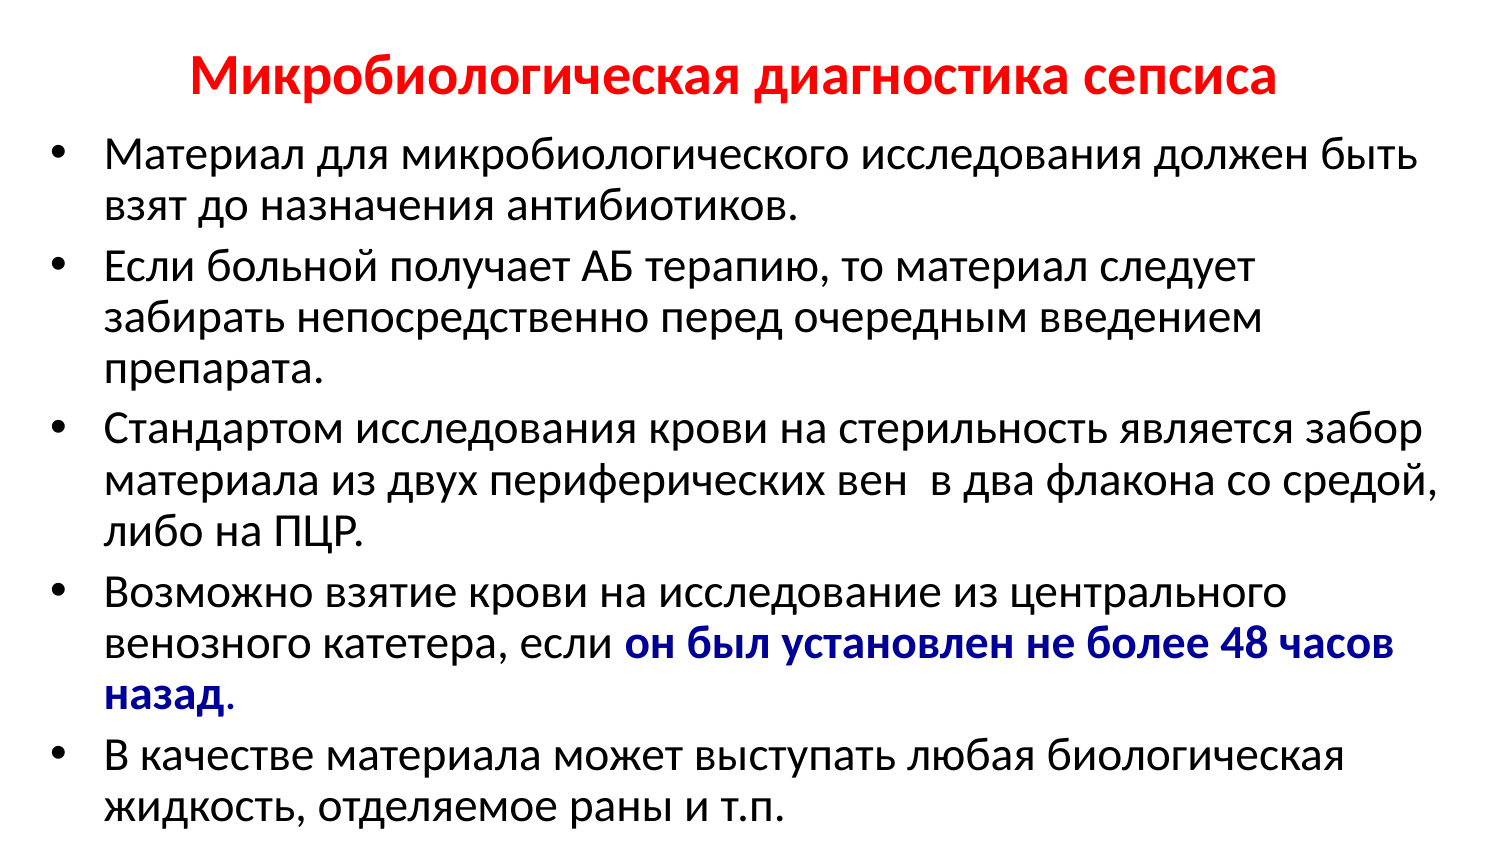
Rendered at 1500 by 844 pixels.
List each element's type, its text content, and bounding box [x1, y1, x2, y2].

title Микробиологическая диагностика сепсиса [159, 41, 1322, 101]
list Материал для микробиологического исследования должен быть взят до назначения антибиотиков. Если больной получает АБ терапию, то материал следует забирать непосредственно перед очередным введением препарата. Стандартом исследования крови на стерильность является забор материала из двух периферических вен в два флакона со средой, либо на ПЦР. Возможно взятие крови на исследование из центрального венозного катетера, если он был установлен не более 48 часов назад. В качестве материала может выступать любая биологическая жидкость, отделяемое раны и т.п. [35, 120, 1459, 844]
